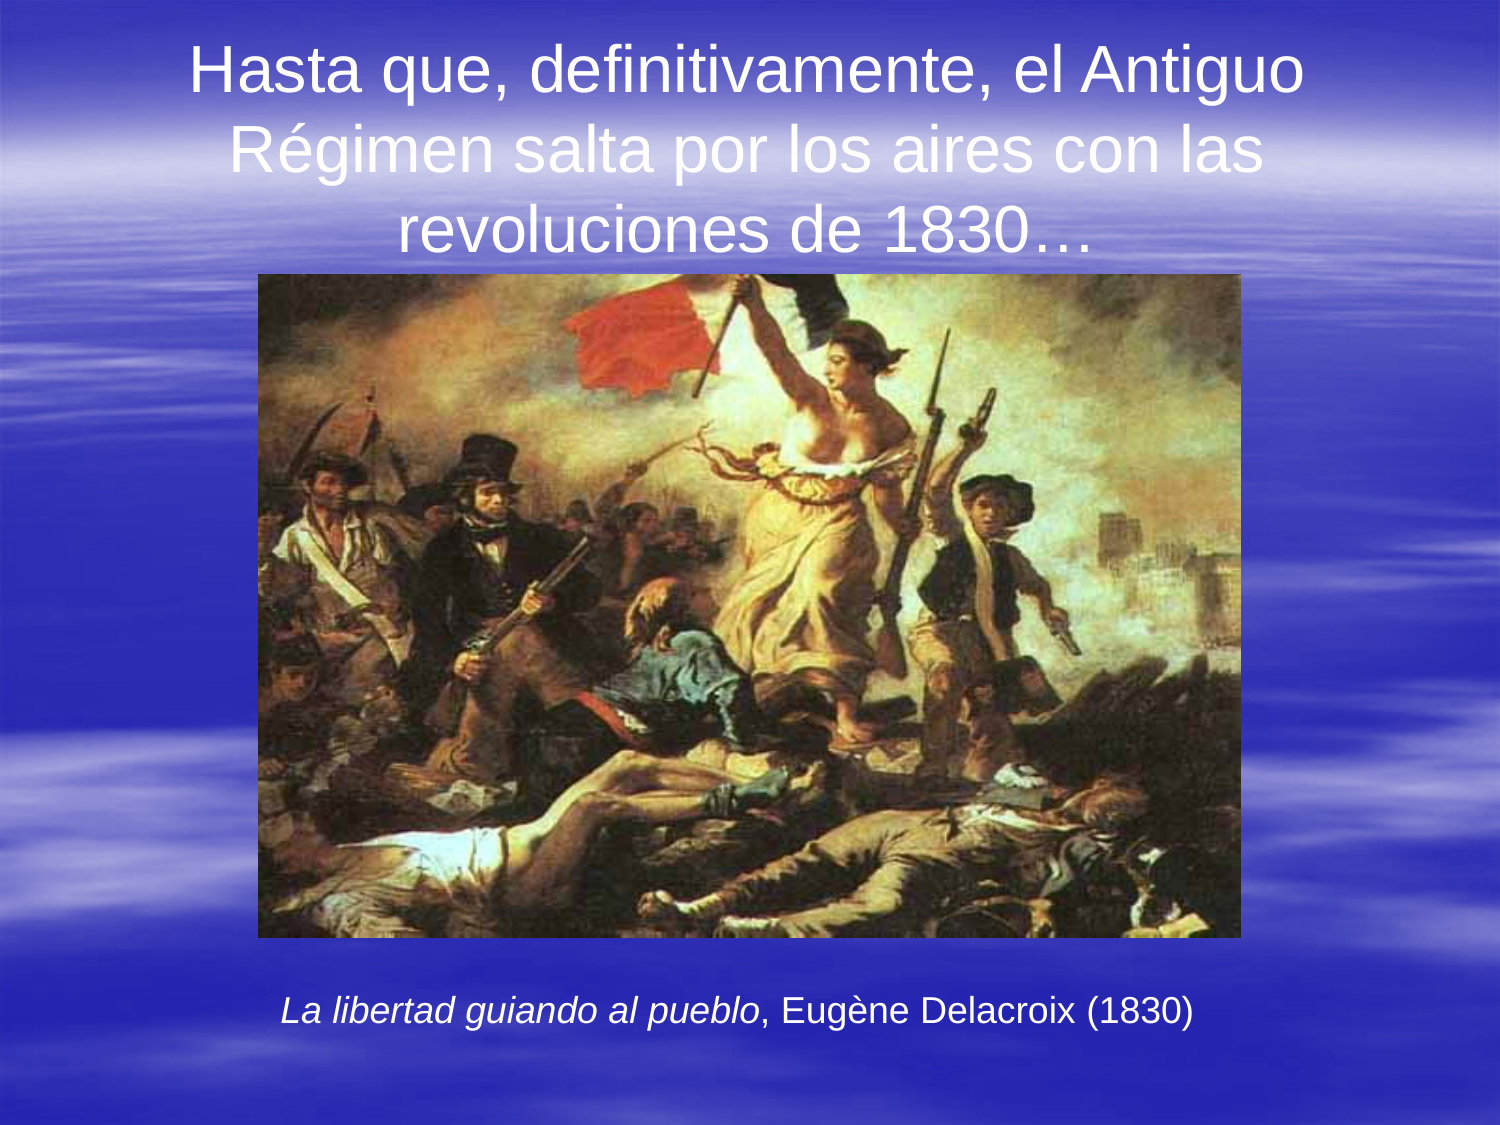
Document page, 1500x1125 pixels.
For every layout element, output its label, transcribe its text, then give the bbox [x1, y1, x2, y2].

title Hasta que, definitivamente, el Antiguo Régimen salta por los aires con las revoluciones de 1830… [49, 37, 1446, 256]
text_box La libertad guiando al pueblo, Eugène Delacroix (1830) [265, 979, 1235, 1039]
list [258, 274, 1242, 939]
